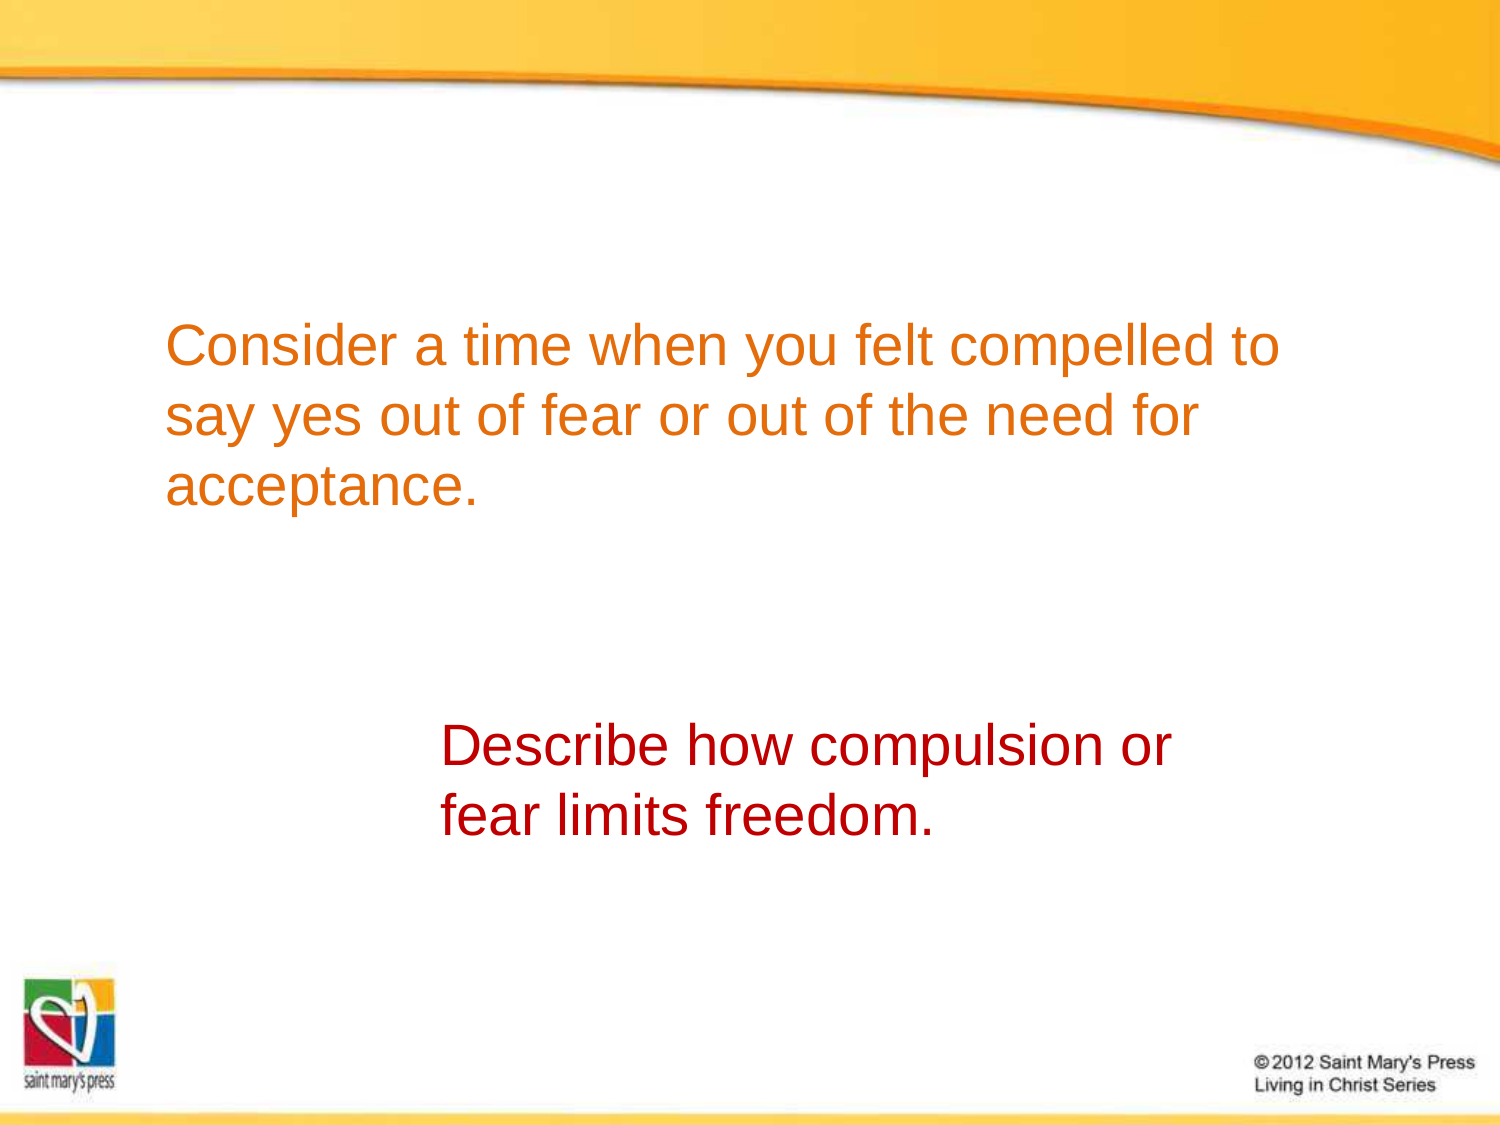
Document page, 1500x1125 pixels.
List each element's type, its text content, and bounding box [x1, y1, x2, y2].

list Describe how compulsion or fear limits freedom. [425, 699, 1250, 938]
list Consider a time when you felt compelled to say yes out of fear or out of the need for acceptance. [150, 299, 1350, 663]
picture [0, 0, 1500, 1125]
